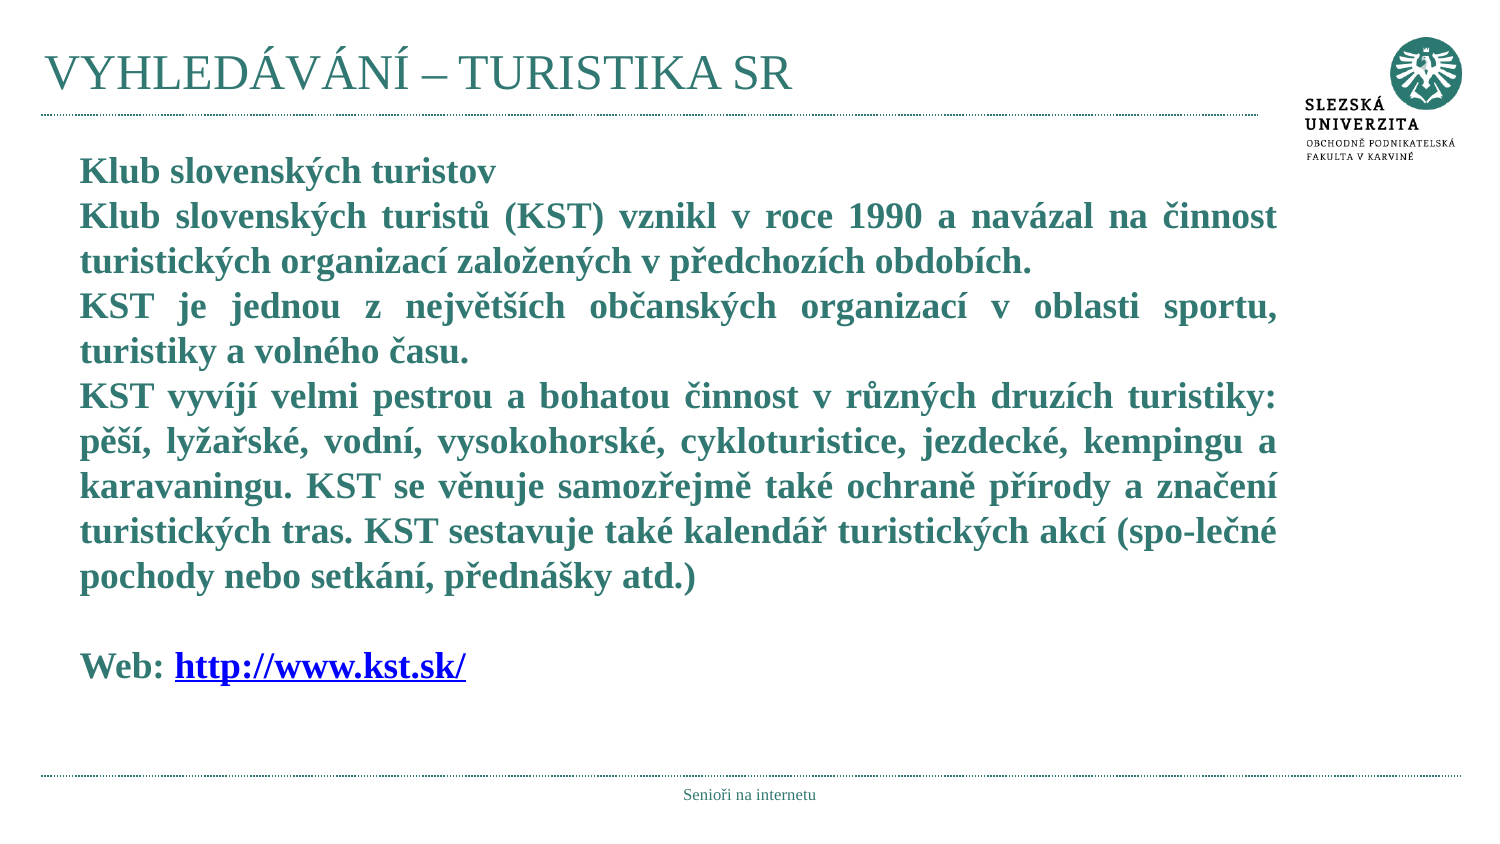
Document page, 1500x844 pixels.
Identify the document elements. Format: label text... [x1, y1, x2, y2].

picture [1305, 37, 1462, 160]
text_box Senioři na internetu [442, 776, 1058, 811]
title VYHLEDÁVÁNÍ – TURISTIKA SR [29, 32, 1270, 116]
list Klub slovenských turistov Klub slovenských turistů (KST) vznikl v roce 1990 a navázal na činnost turistických organizací založených v předchozích obdobích. KST je jednou z největších občanských organizací v oblasti sportu, turistiky a volného času. KST vyvíjí velmi pestrou a bohatou činnost v různých druzích turistiky: pěší, lyžařské, vodní, vysokohorské, cykloturistice, jezdecké, kempingu a karavaningu. KST se věnuje samozřejmě také ochraně přírody a značení turistických tras. KST sestavuje také kalendář turistických akcí (spo-lečné pochody nebo setkání, přednášky atd.) Web: http://www.kst.sk/ [64, 138, 1294, 765]
